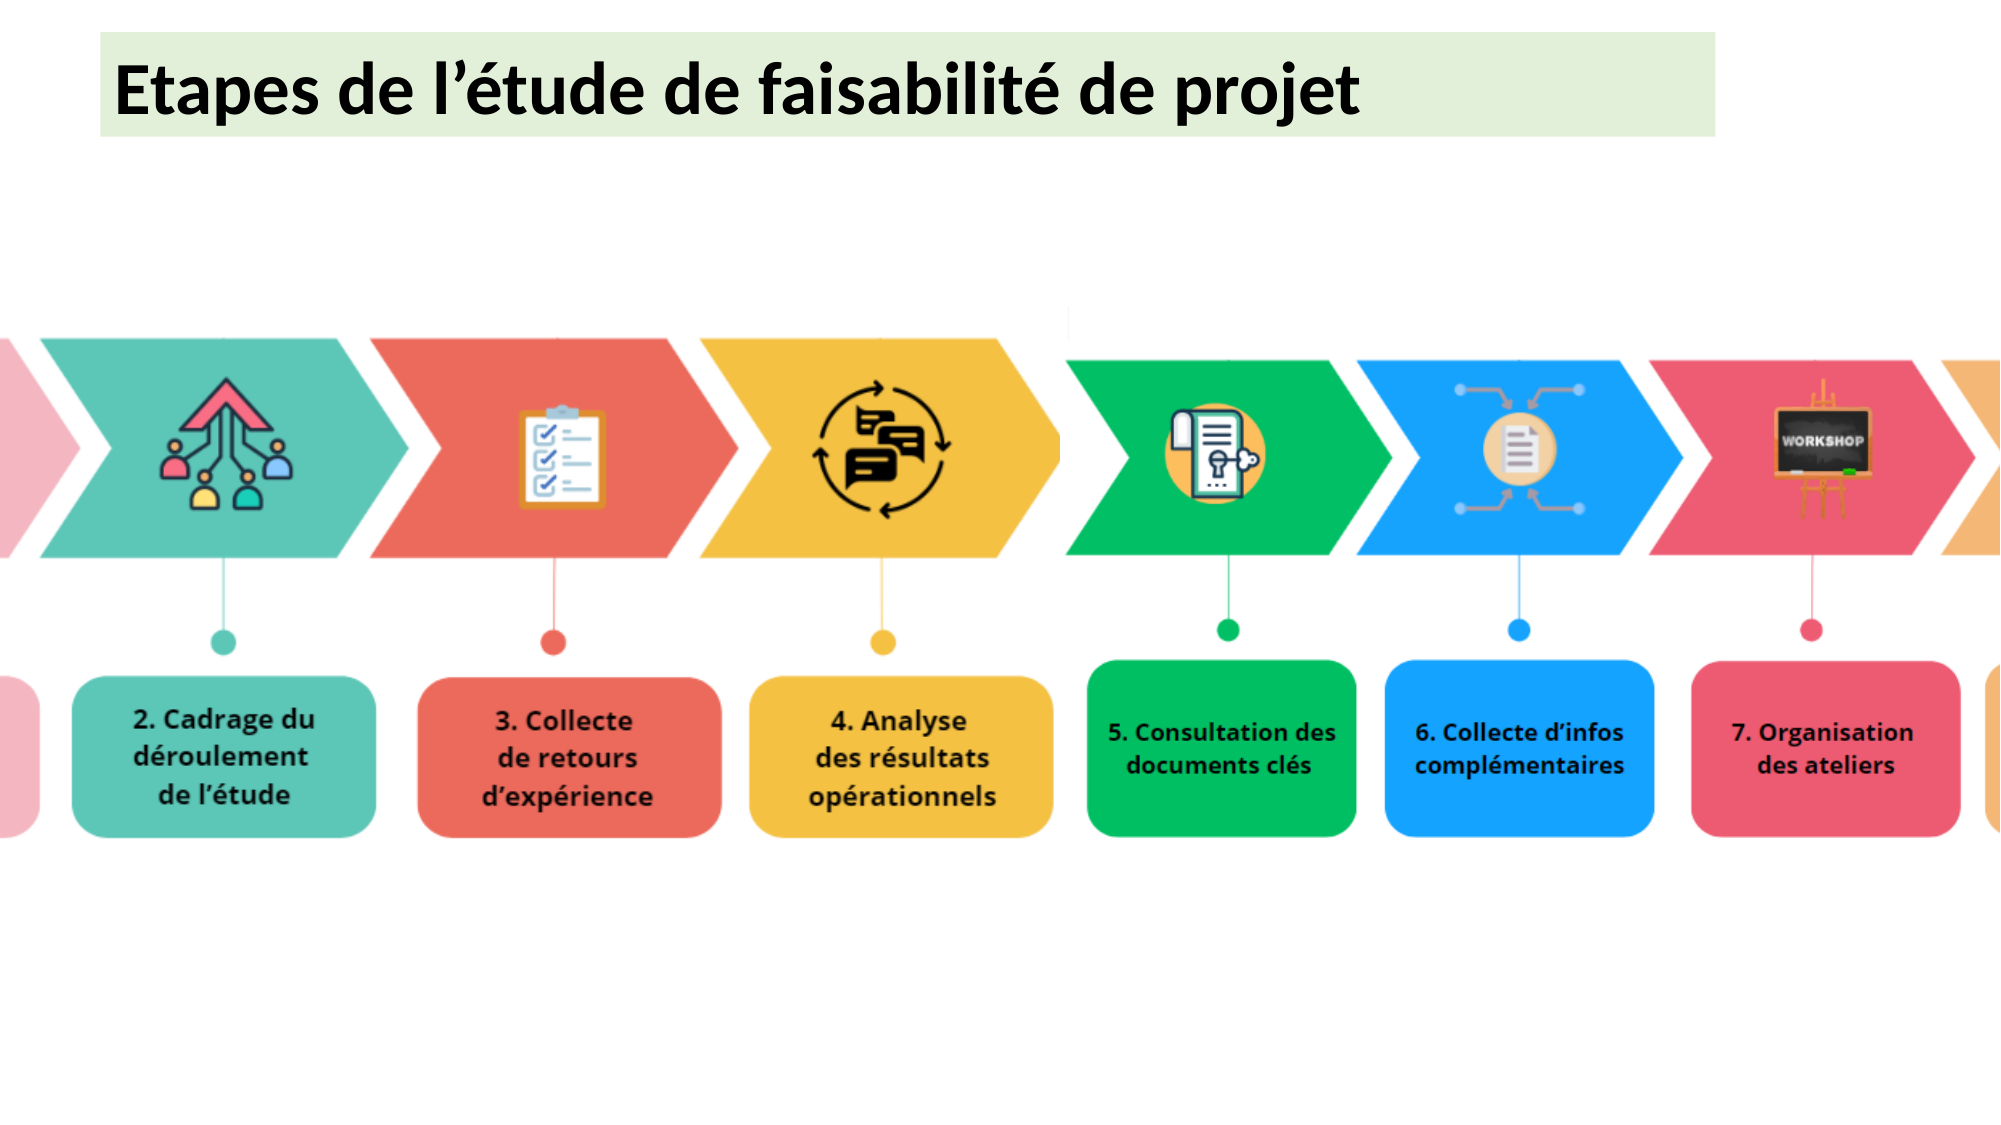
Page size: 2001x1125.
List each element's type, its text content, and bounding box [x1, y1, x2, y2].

picture [0, 306, 2000, 868]
text_box Etapes de l’étude de faisabilité de projet [100, 32, 1716, 137]
